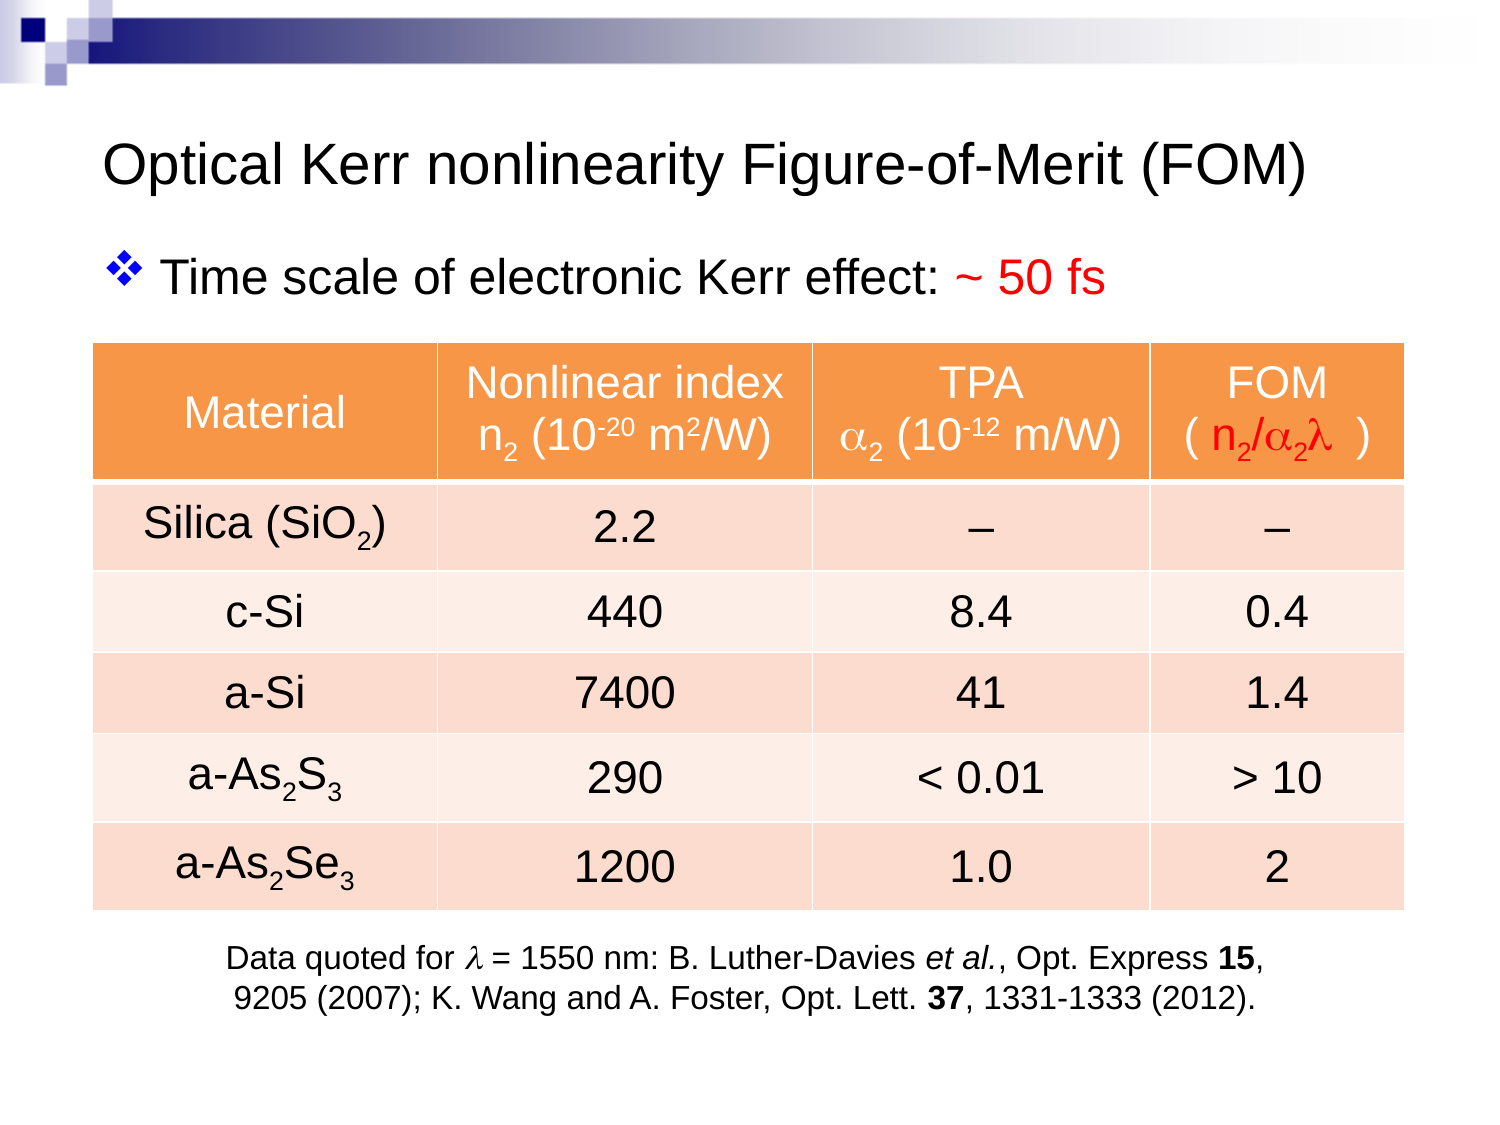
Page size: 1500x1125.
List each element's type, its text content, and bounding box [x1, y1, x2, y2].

table_cell 2 [1151, 823, 1404, 910]
table_cell a-As2S3 [93, 734, 437, 821]
table_cell > 10 [1151, 734, 1404, 821]
title Optical Kerr nonlinearity Figure-of-Merit (FOM) [87, 89, 1451, 233]
text_box Time scale of electronic Kerr effect: ~ 50 fs [87, 236, 1413, 312]
table_cell a-Si [93, 653, 437, 733]
table_cell 1.0 [813, 823, 1149, 910]
table_cell 7400 [438, 653, 812, 733]
table_header Material [93, 343, 437, 479]
table_cell Silica (SiO2) [93, 485, 437, 570]
table_cell 0.4 [1151, 572, 1404, 651]
table_cell a-As2Se3 [93, 823, 437, 910]
table_header Nonlinear index n2 (10-20 m2/W) [438, 343, 812, 479]
text_box Data quoted for l = 1550 nm: B. Luther-Davies et al., Opt. Express 15, 9205 (2007); K. Wang and A. Foster, Opt. Lett. 37, 1331-1333 (2012). [195, 928, 1296, 1024]
table_cell ‒ [1151, 485, 1404, 570]
table_cell 8.4 [813, 572, 1149, 651]
table_cell 290 [438, 734, 812, 821]
table_cell 41 [813, 653, 1149, 733]
table_header TPA a2 (10-12 m/W) [813, 343, 1149, 479]
table_cell 1.4 [1151, 653, 1404, 733]
table_cell c-Si [93, 572, 437, 651]
table_cell ‒ [813, 485, 1149, 570]
picture [0, 0, 1500, 1125]
table_header FOM ( n2/a2l ) [1151, 343, 1404, 479]
table_cell < 0.01 [813, 734, 1149, 821]
table_cell 440 [438, 572, 812, 651]
table_cell 1200 [438, 823, 812, 910]
table_cell 2.2 [438, 485, 812, 570]
